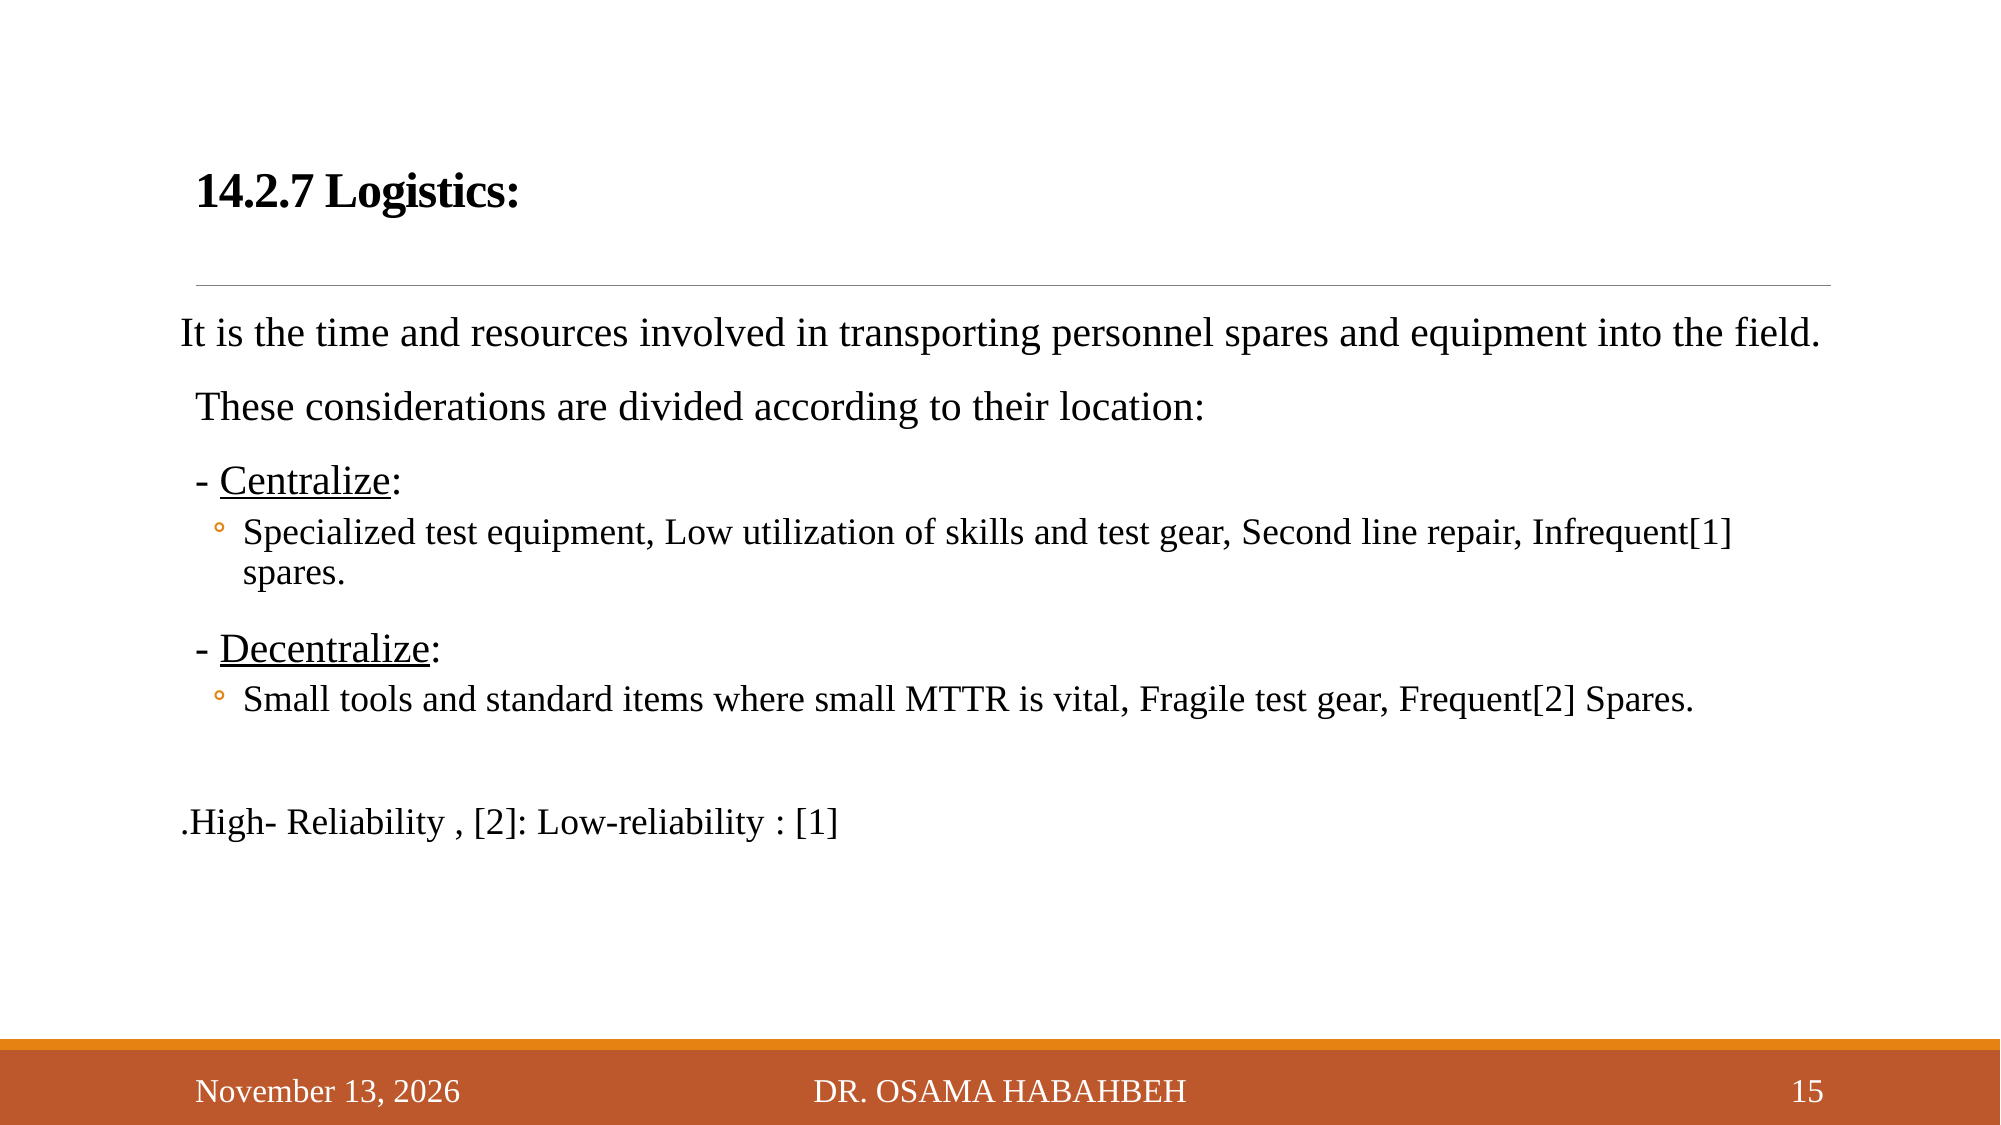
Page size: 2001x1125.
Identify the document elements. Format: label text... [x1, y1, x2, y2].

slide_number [180, 1059, 586, 1120]
title 14.2.7 Logistics: [180, 47, 1830, 285]
list It is the time and resources involved in transporting personnel spares and equipment into the field. These considerations are divided according to their location: - Centralize: Specialized test equipment, Low utilization of skills and test gear, Second line repair, Infrequent[1] spares. - Decentralize: Small tools and standard items where small MTTR is vital, Fragile test gear, Frequent[2] Spares. [1] : High- Reliability , [2]: Low-reliability. [180, 302, 1830, 963]
footer Dr. Osama Habahbeh [604, 1059, 1396, 1120]
slide_number 15 [1624, 1059, 1840, 1120]
